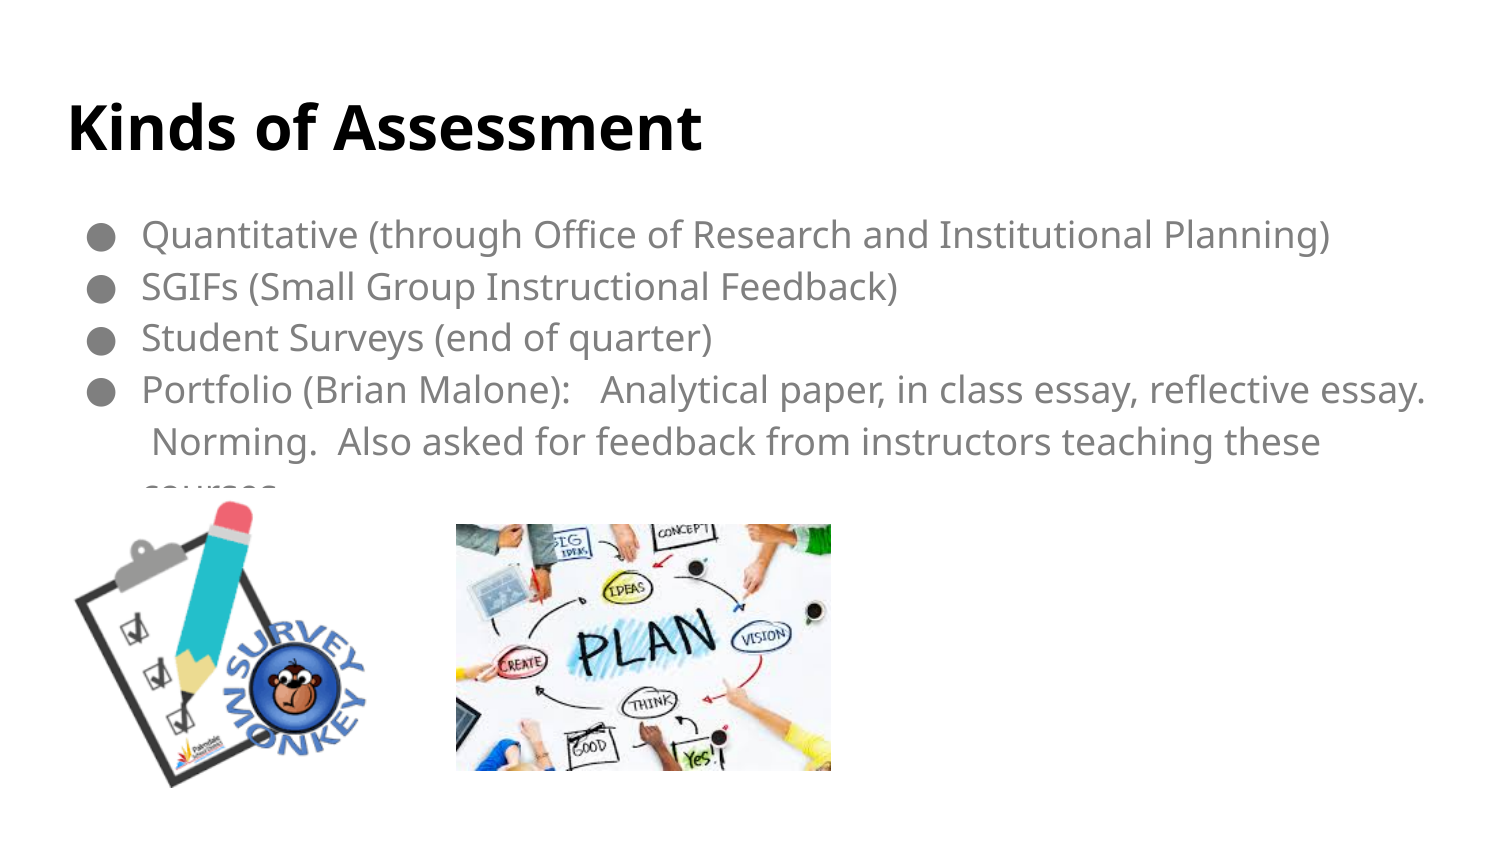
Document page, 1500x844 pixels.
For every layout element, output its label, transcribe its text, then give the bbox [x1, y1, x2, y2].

picture [456, 524, 831, 771]
list Quantitative (through Office of Research and Institutional Planning) SGIFs (Small Group Instructional Feedback) Student Surveys (end of quarter) Portfolio (Brian Malone): Analytical paper, in class essay, reflective essay. Norming. Also asked for feedback from instructors teaching these courses. [51, 189, 1449, 750]
title Kinds of Assessment [51, 72, 1449, 176]
picture [63, 487, 376, 788]
